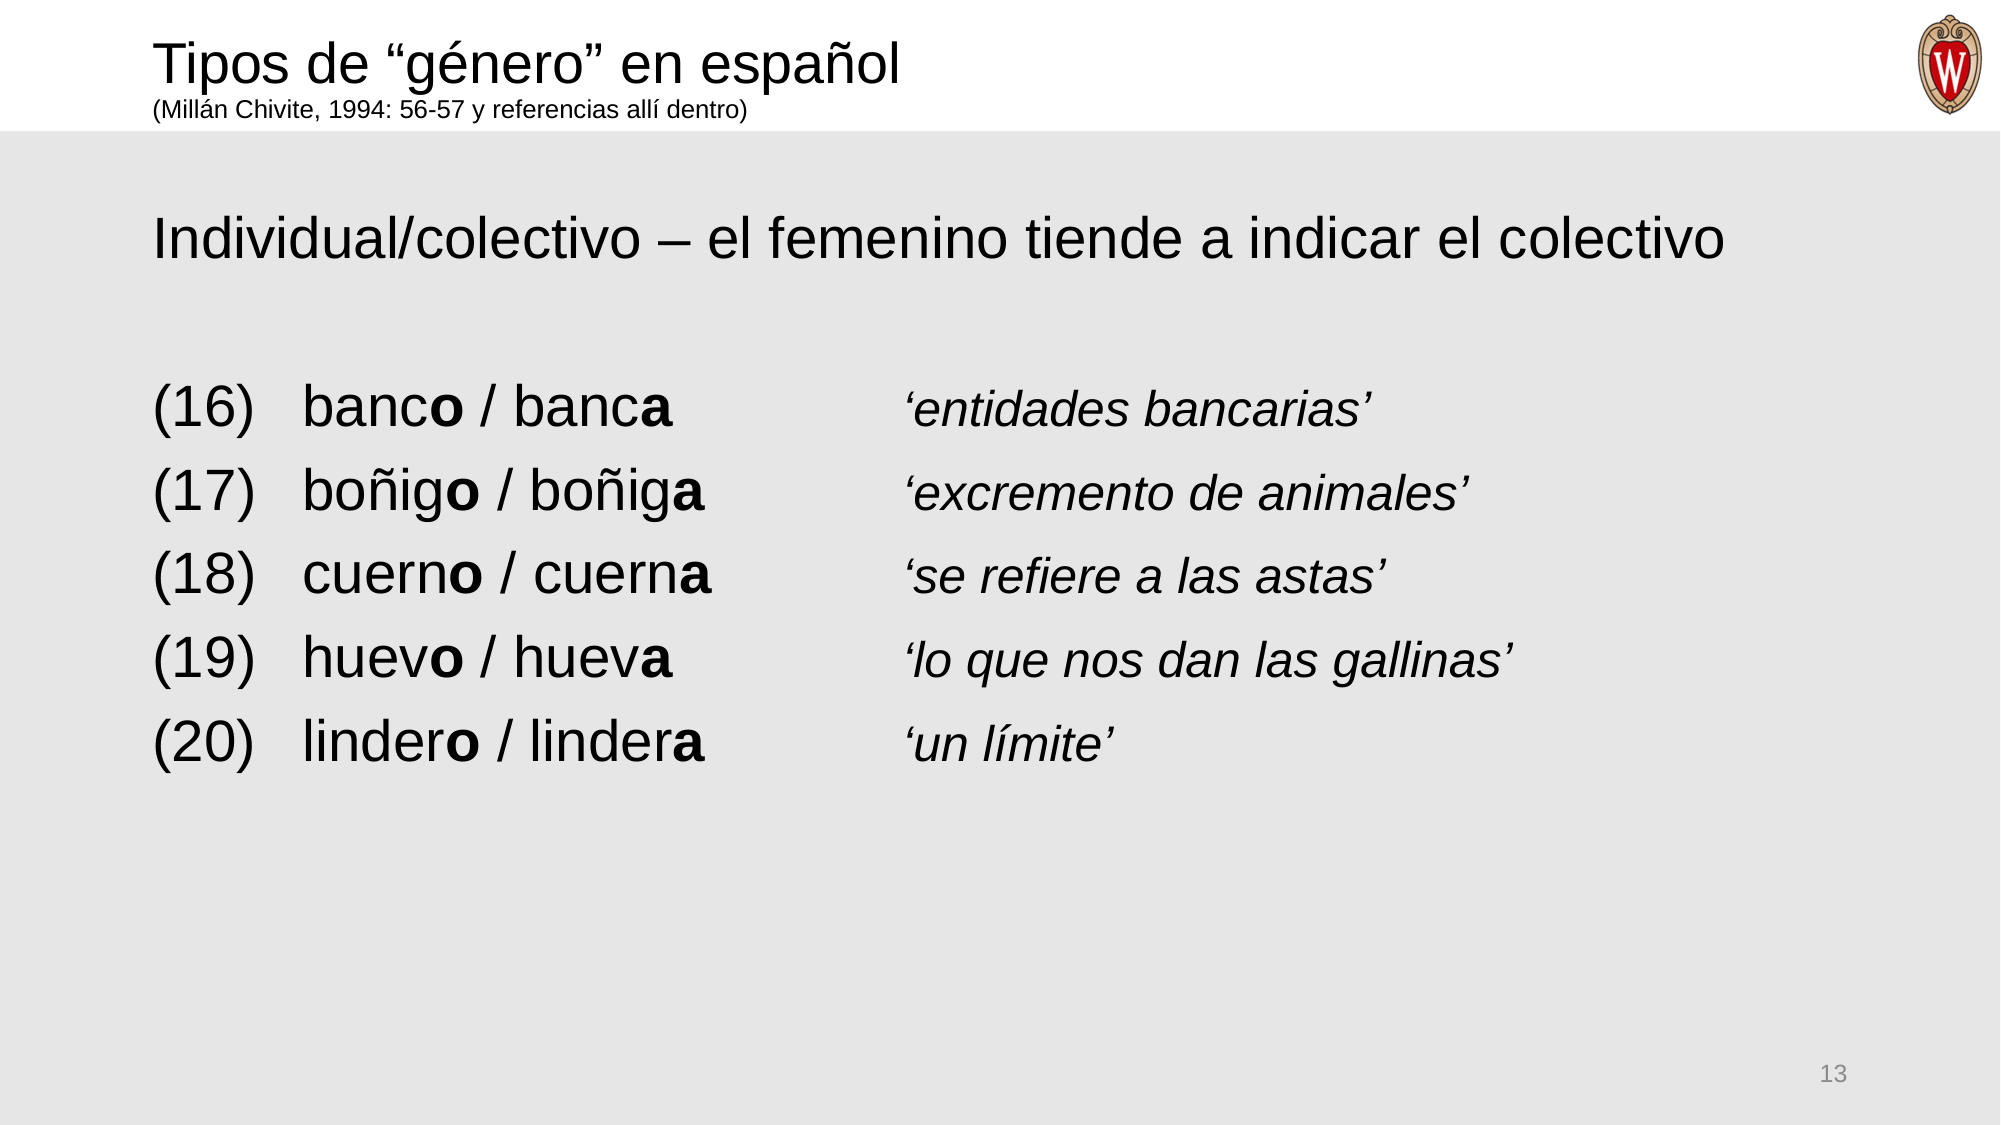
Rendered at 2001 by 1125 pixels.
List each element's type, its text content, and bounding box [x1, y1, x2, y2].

slide_number 13 [1412, 1042, 1863, 1103]
title Tipos de “género” en español (Millán Chivite, 1994: 56-57 y referencias allí dentro) [137, 26, 1863, 132]
picture [0, 0, 2001, 1125]
list Individual/colectivo – el femenino tiende a indicar el colectivo (16) banco / banca ‘entidades bancarias’ (17) boñigo / boñiga ‘excremento de animales’ (18) cuerno / cuerna ‘se refiere a las astas’ (19) huevo / hueva ‘lo que nos dan las gallinas’ (20) lindero / lindera ‘un límite’ [137, 200, 1863, 1030]
